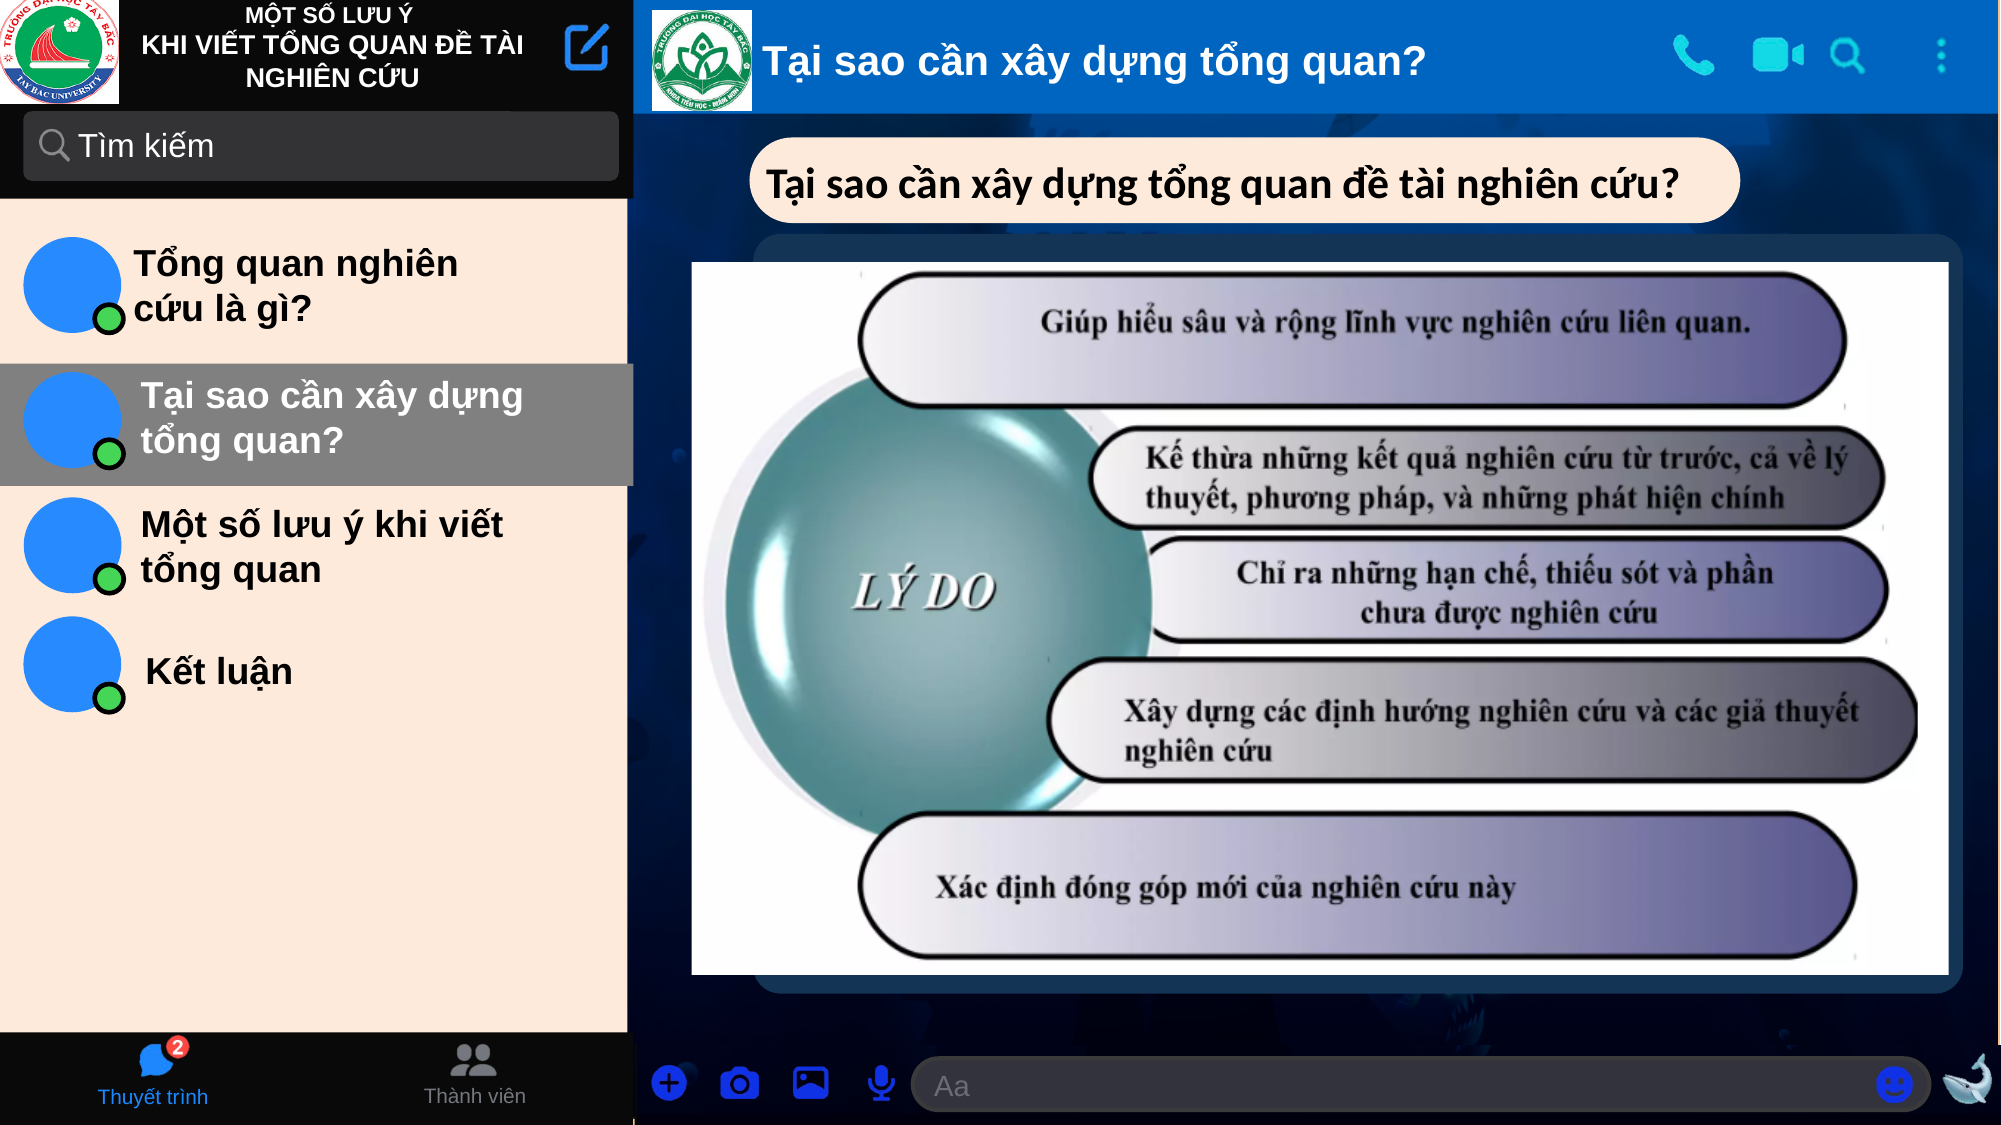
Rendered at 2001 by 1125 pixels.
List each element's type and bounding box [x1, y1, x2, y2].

text_box [23, 616, 547, 713]
picture [0, 0, 119, 104]
text_box [0, 488, 629, 1028]
text_box [23, 492, 543, 599]
picture [691, 262, 1949, 976]
text_box [0, 0, 634, 199]
text_box [23, 230, 535, 338]
text_box [756, 14, 1663, 110]
text_box [0, 207, 629, 362]
text_box [638, 1043, 2000, 1125]
text_box [629, 126, 2000, 1042]
picture [651, 10, 753, 111]
text_box [0, 362, 636, 488]
text_box [651, 120, 1964, 994]
text_box [639, 0, 1999, 120]
text_box [0, 1029, 634, 1125]
text_box [23, 363, 543, 470]
